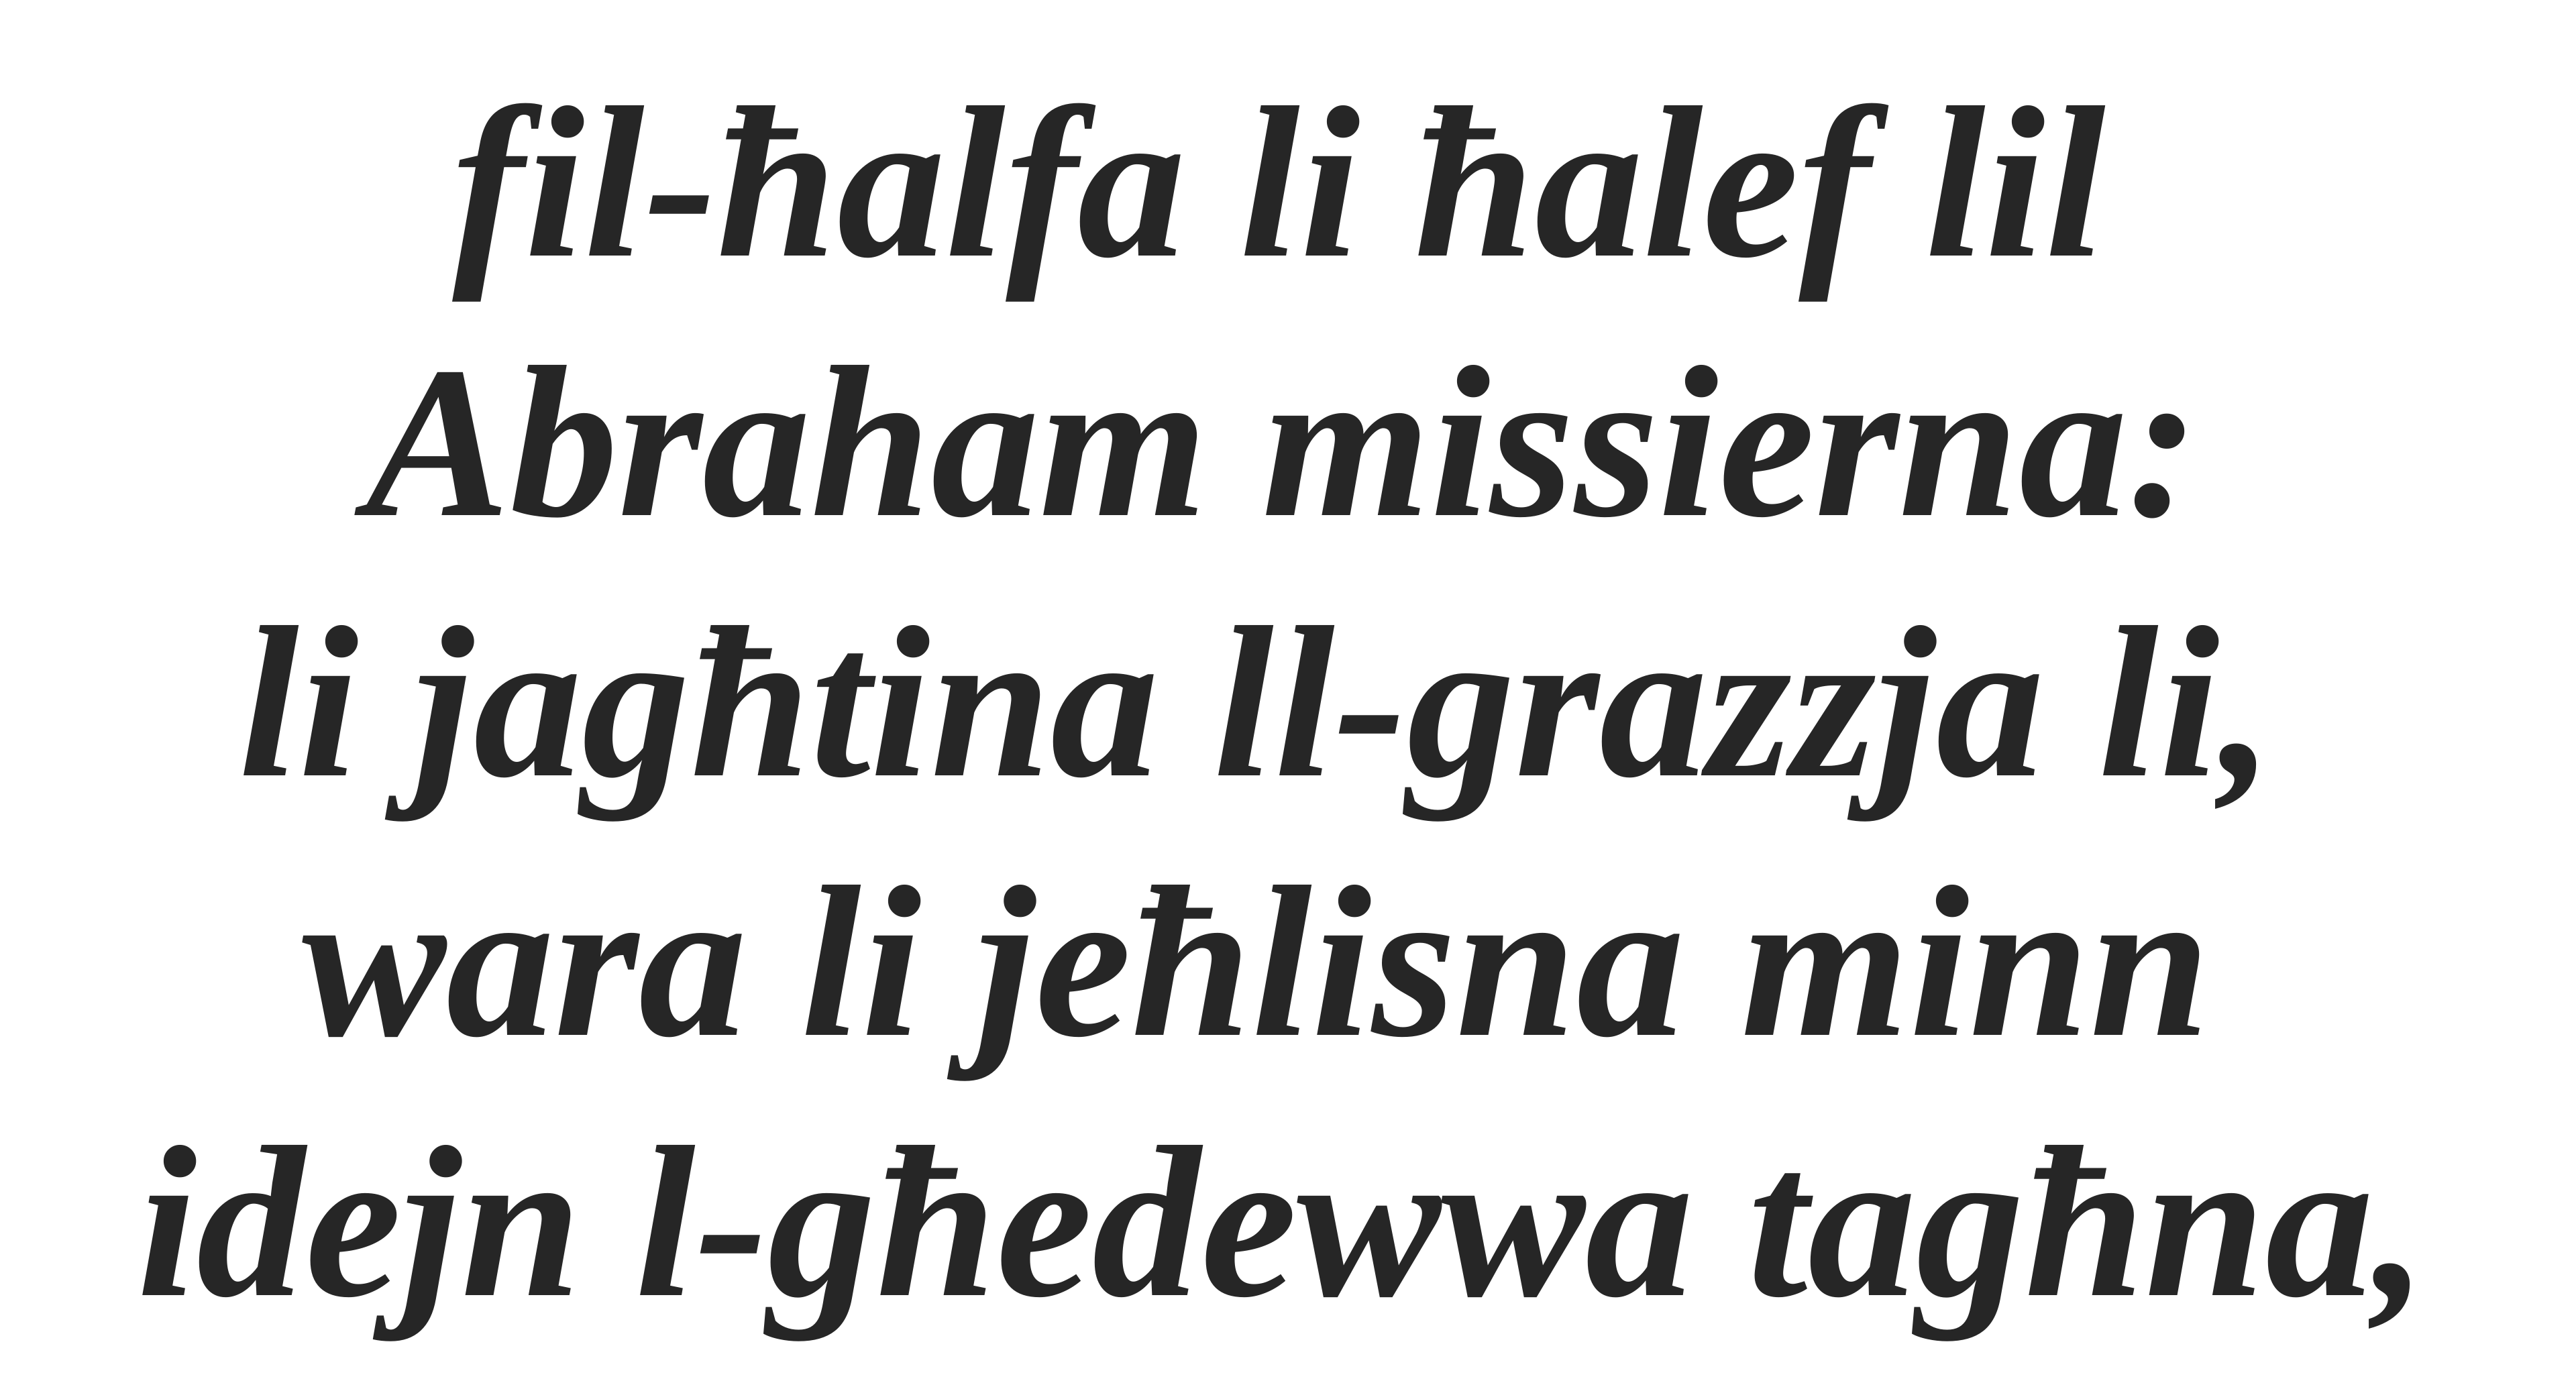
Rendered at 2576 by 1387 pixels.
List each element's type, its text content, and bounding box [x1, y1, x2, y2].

text_box fil-ħalfa li ħalef lil Abraham missierna: li jagħtina ll-grazzja li, wara li jeħlisna minn idejn l-għedewwa tagħna, [45, 27, 2522, 1350]
